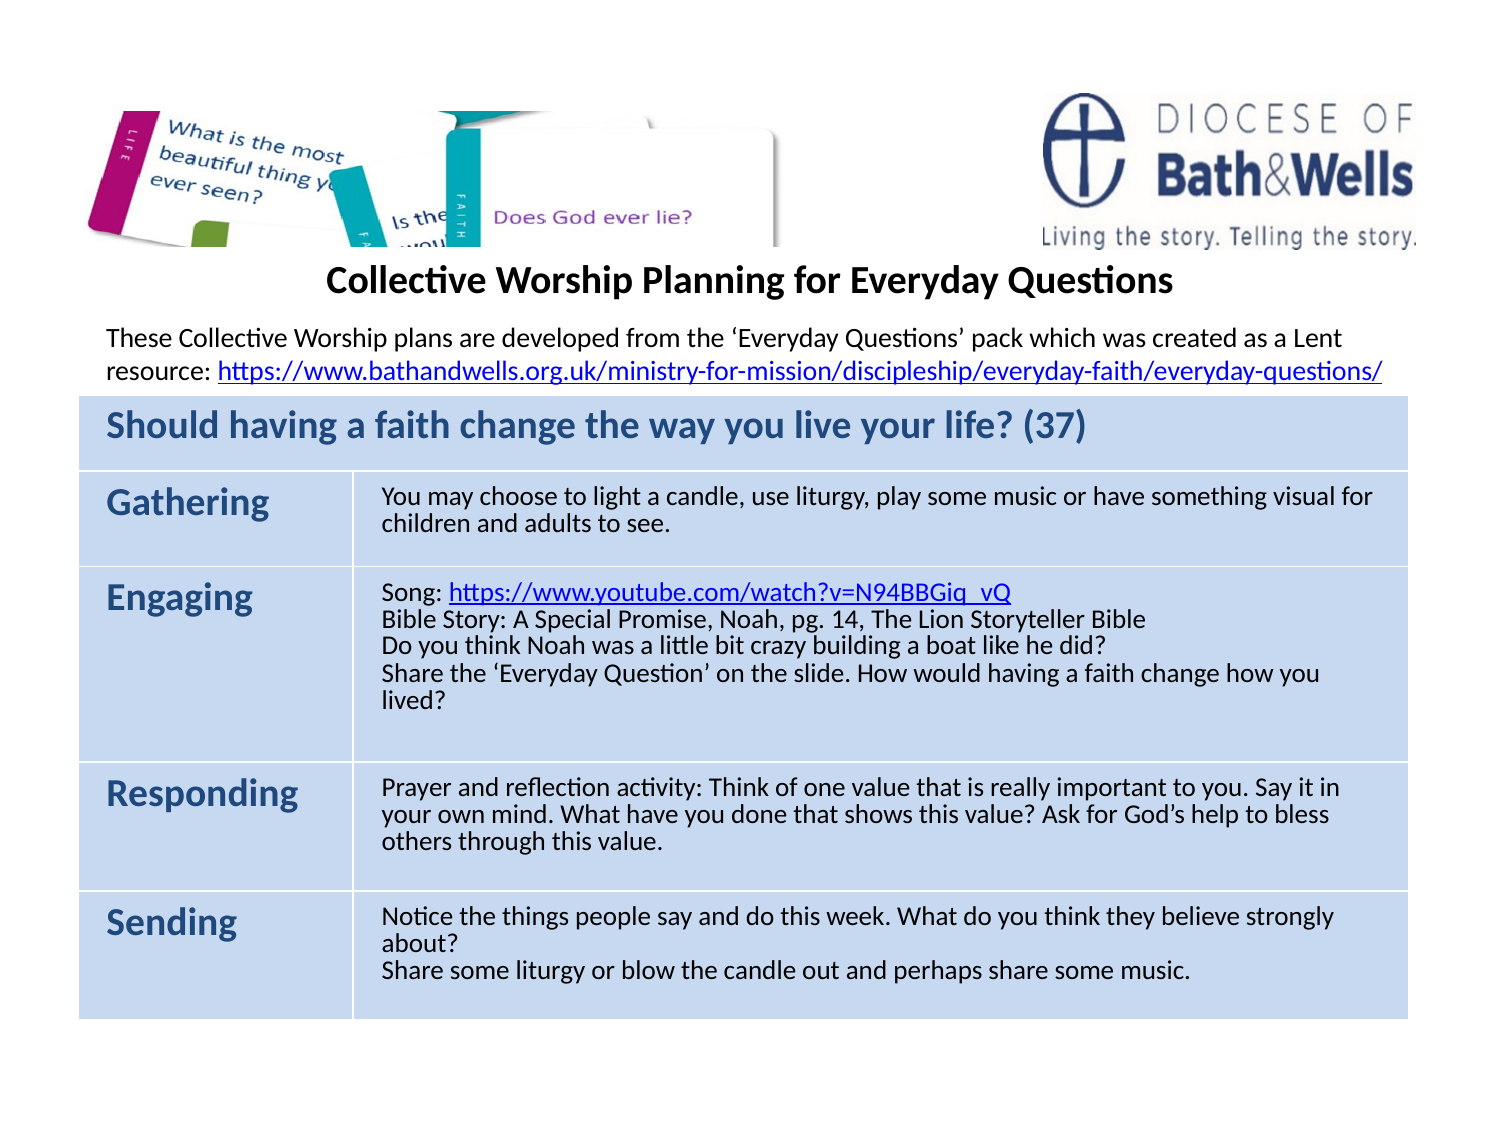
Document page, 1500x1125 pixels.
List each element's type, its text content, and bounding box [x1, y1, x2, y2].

table_cell You may choose to light a candle, use liturgy, play some music or have something visual for children and adults to see. [354, 472, 1408, 566]
table_cell Engaging [79, 567, 352, 761]
table_cell Responding [79, 763, 352, 890]
text_box These Collective Worship plans are developed from the ‘Everyday Questions’ pack which was created as a Lent resource: https://www.bathandwells.org.uk/ministry-for-mission/discipleship/everyday-faith/everyday-questions/ [91, 312, 1450, 394]
table_cell Notice the things people say and do this week. What do you think they believe strongly about? Share some liturgy or blow the candle out and perhaps share some music. [354, 892, 1408, 1019]
table_cell Gathering [79, 472, 352, 566]
picture [1043, 93, 1416, 250]
table_header Should having a faith change the way you live your life? (37) [79, 396, 1408, 470]
table_cell Sending [79, 892, 352, 1019]
table_cell Prayer and reflection activity: Think of one value that is really important to you. Say it in your own mind. What have you done that shows this value? Ask for God’s help to bless others through this value. [354, 763, 1408, 890]
text_box Collective Worship Planning for Everyday Questions [84, 246, 1416, 310]
picture [84, 110, 786, 247]
table_cell Song: https://www.youtube.com/watch?v=N94BBGiq_vQ Bible Story: A Special Promise, Noah, pg. 14, The Lion Storyteller Bible Do you think Noah was a little bit crazy building a boat like he did? Share the ‘Everyday Question’ on the slide. How would having a faith change how you lived? [354, 567, 1408, 761]
